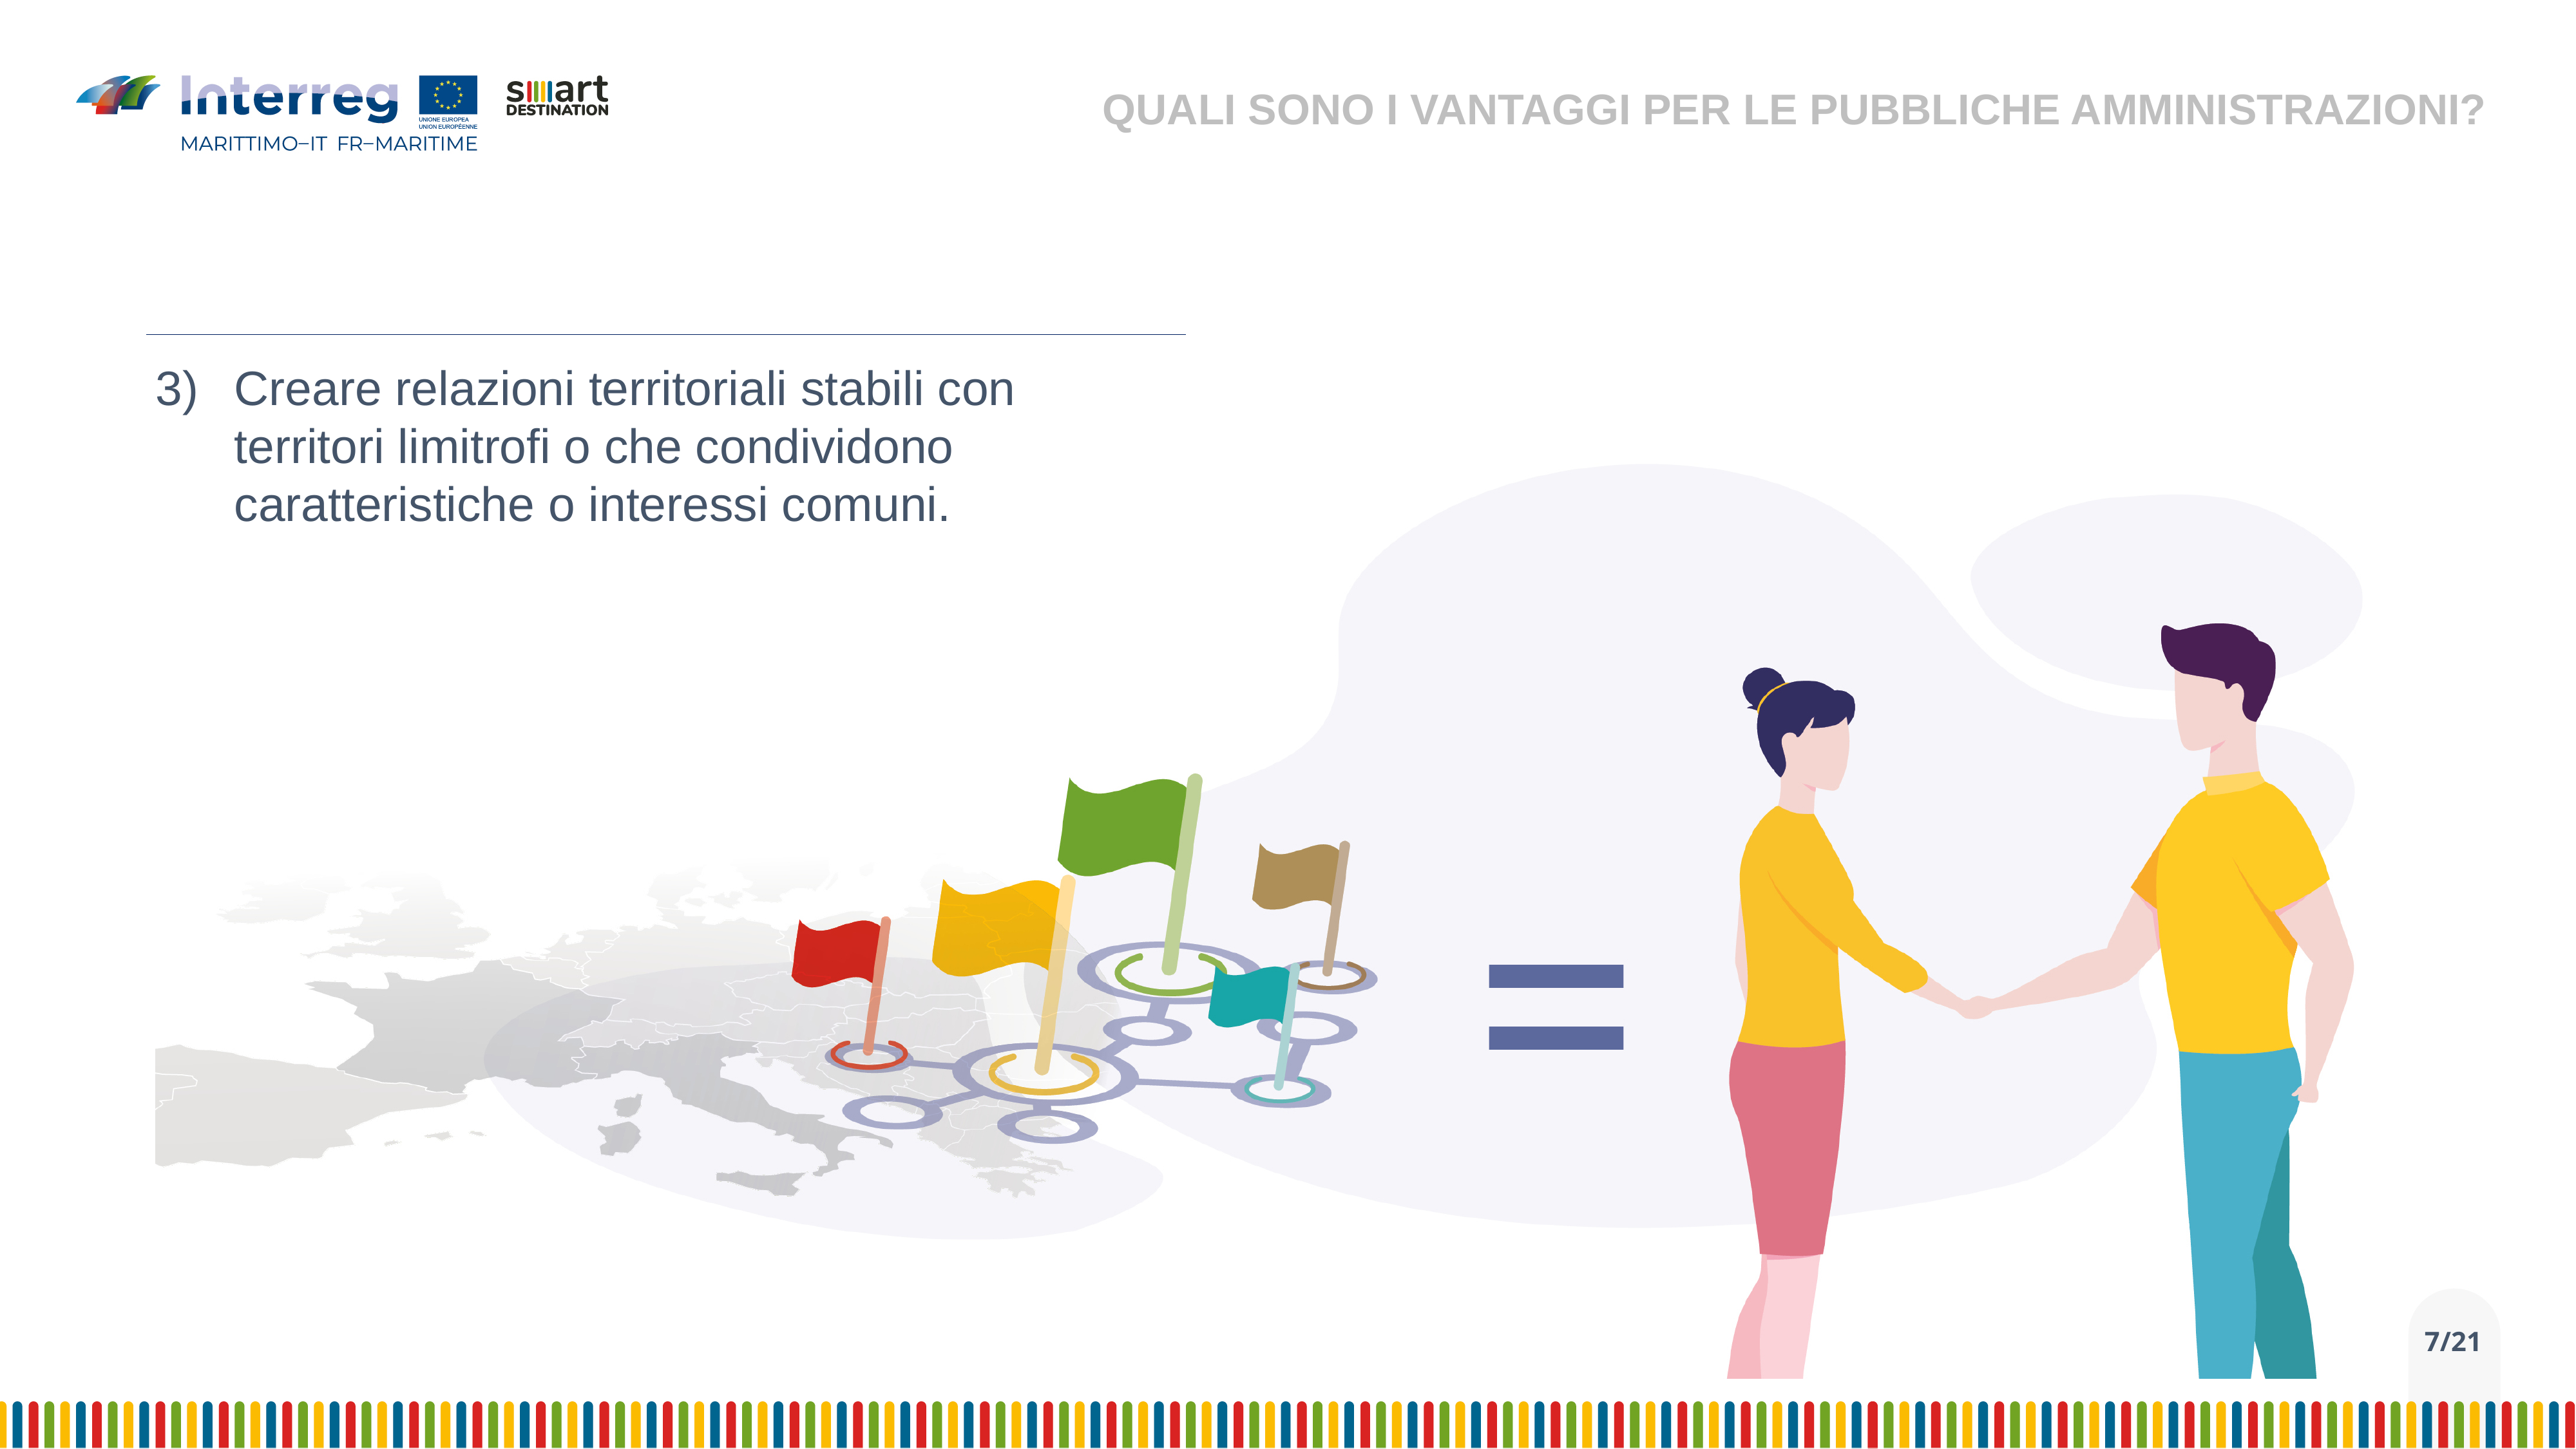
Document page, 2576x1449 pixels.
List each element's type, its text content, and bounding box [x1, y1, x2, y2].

picture [0, 0, 2576, 1449]
text_box QUALI SONO I VANTAGGI PER LE PUBBLICHE AMMINISTRAZIONI? [629, 77, 2497, 138]
text_box Creare relazioni territoriali stabili con territori limitrofi o che condividono caratteristiche o interessi comuni. [146, 352, 1147, 536]
text_box 7/21 [2410, 1320, 2497, 1397]
